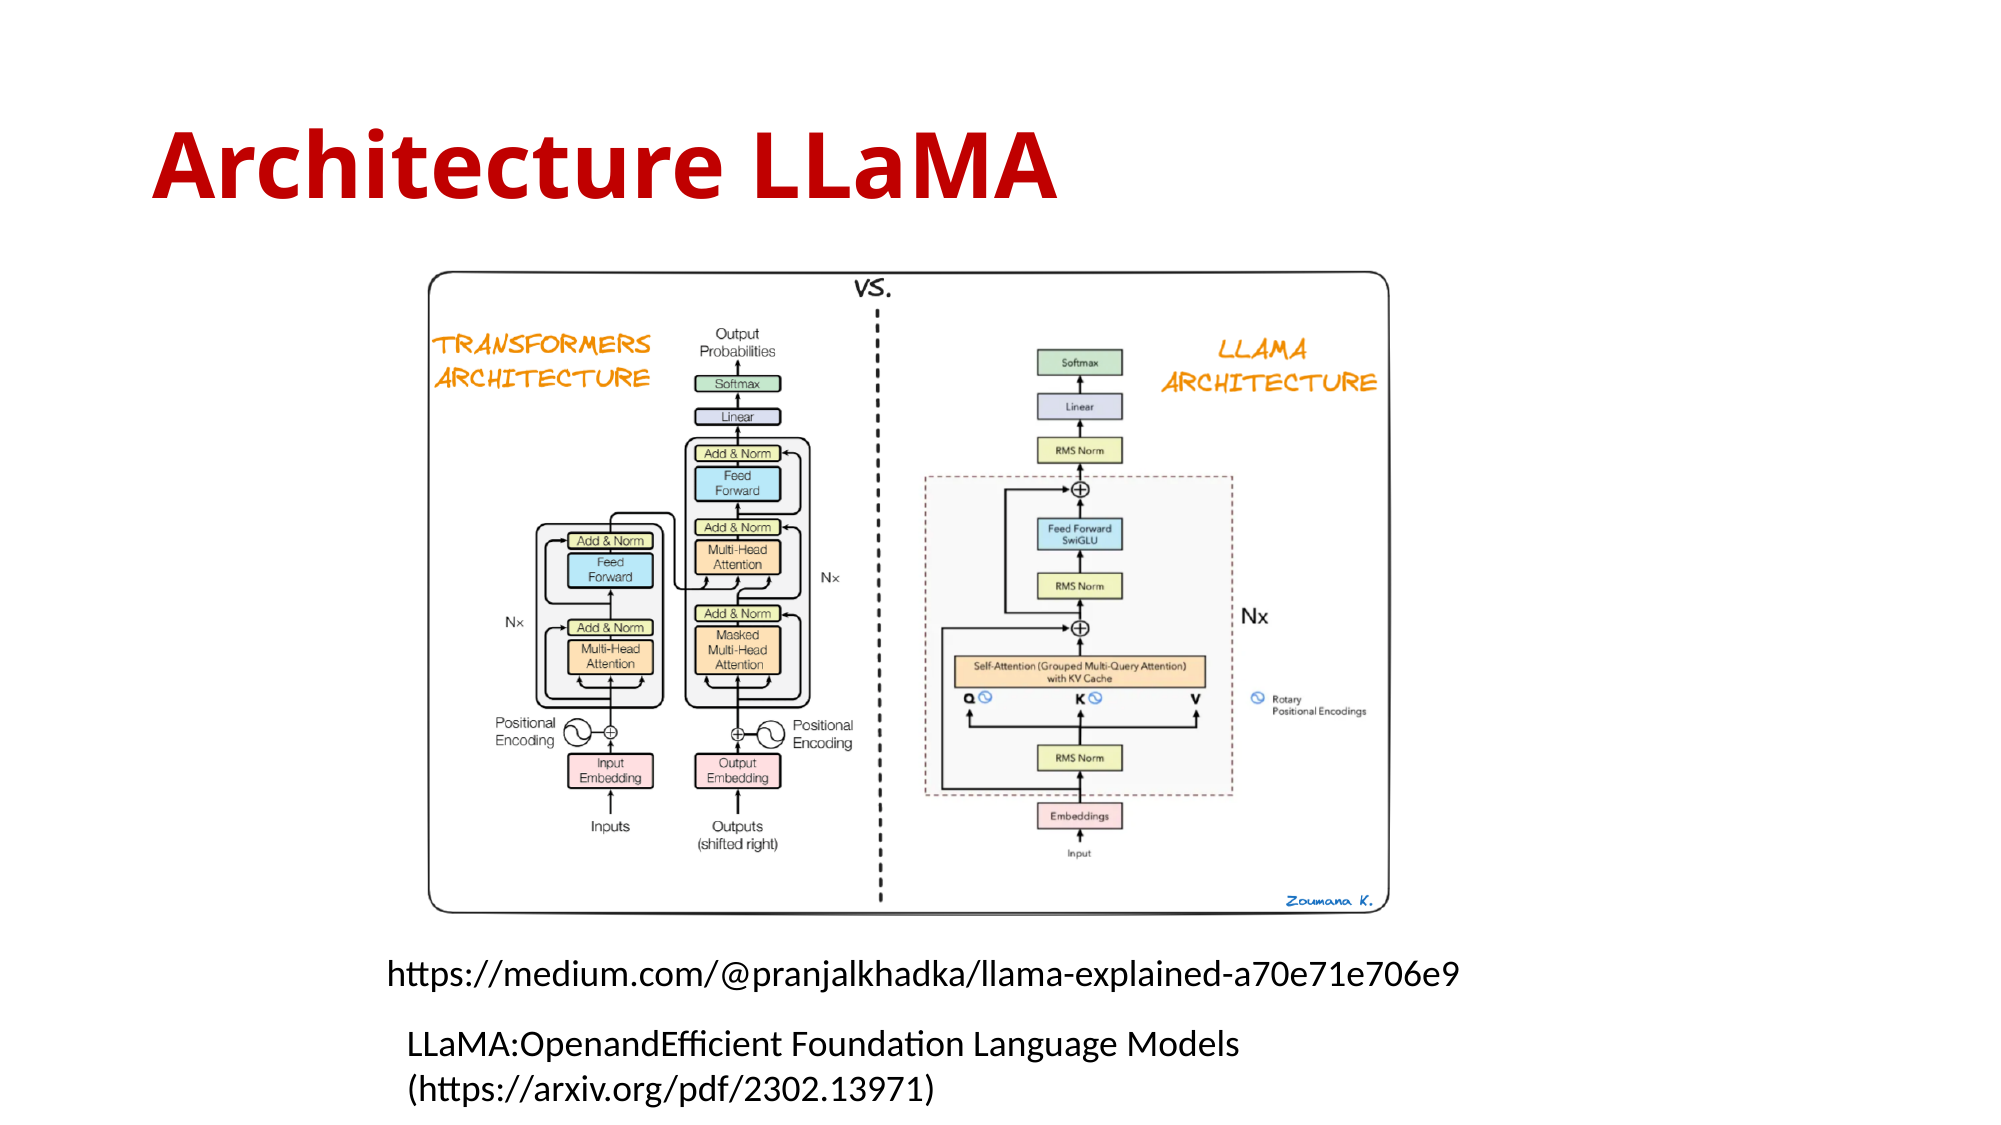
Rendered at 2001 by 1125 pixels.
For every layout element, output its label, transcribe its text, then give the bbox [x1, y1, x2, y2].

list [137, 299, 1863, 1014]
text_box LLaMA:OpenandEfficient Foundation Language Models (https://arxiv.org/pdf/2302.13971) [392, 1012, 1558, 1117]
text_box https://medium.com/@pranjalkhadka/llama-explained-a70e71e706e9 [371, 941, 1476, 1001]
picture [424, 263, 1393, 920]
title Architecture LLaMA [137, 59, 1863, 278]
